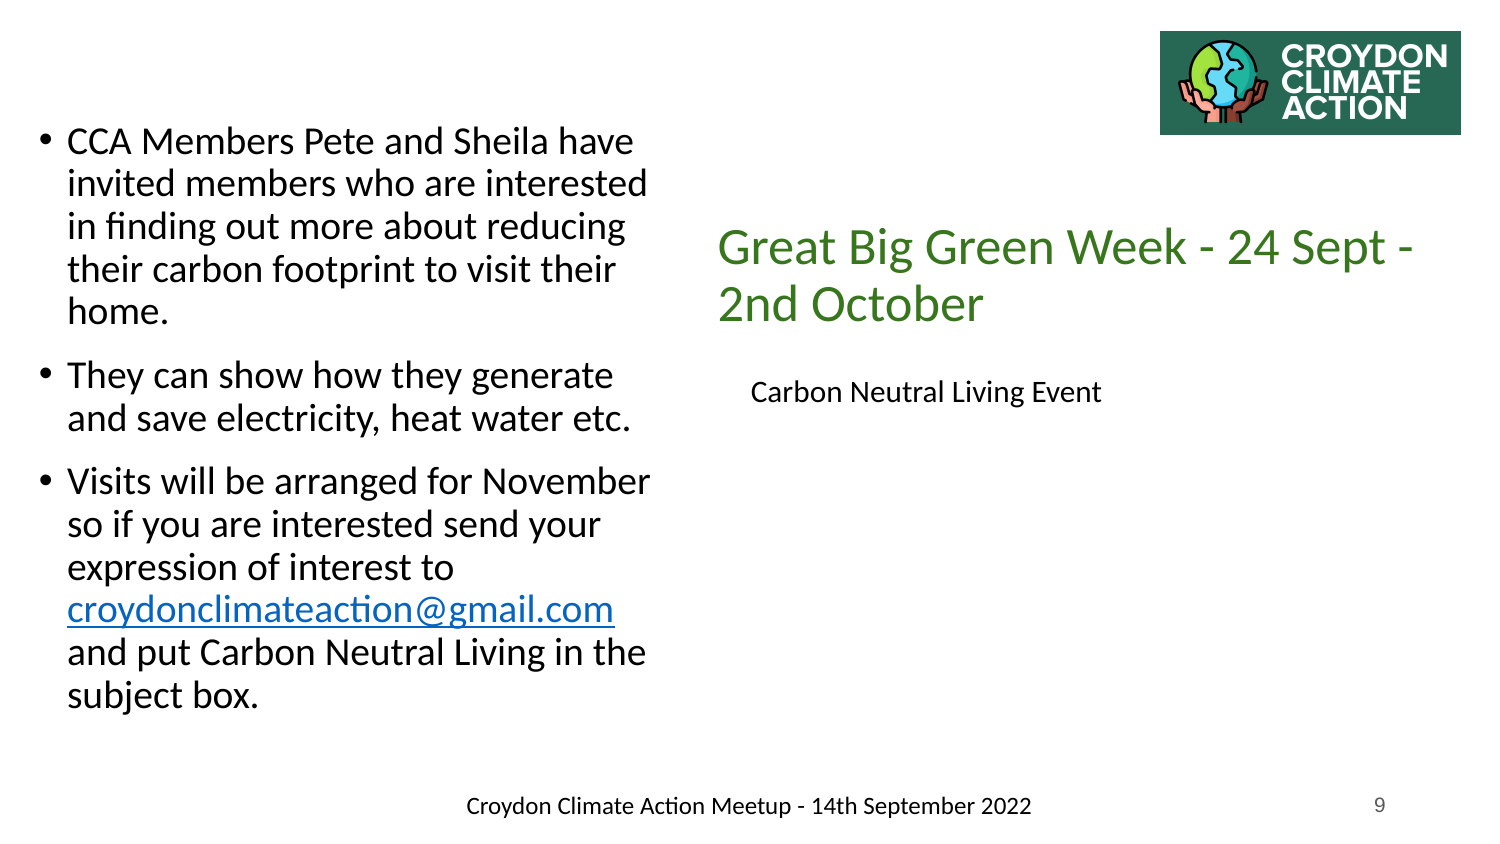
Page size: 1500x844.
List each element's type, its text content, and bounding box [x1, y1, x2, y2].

title Great Big Green Week - 24 Sept - 2nd October [706, 194, 1474, 358]
slide_number ‹#› [1059, 782, 1397, 827]
footer Croydon Climate Action Meetup - 14th September 2022 [455, 554, 1045, 844]
text_box CCA Members Pete and Sheila have invited members who are interested in finding out more about reducing their carbon footprint to visit their home. They can show how they generate and save electricity, heat water etc. Visits will be arranged for November so if you are interested send your expression of interest to croydonclimateaction@gmail.com and put Carbon Neutral Living in the subject box. [14, 105, 696, 732]
picture [1160, 30, 1461, 136]
text_box Carbon Neutral Living Event [735, 356, 1408, 424]
